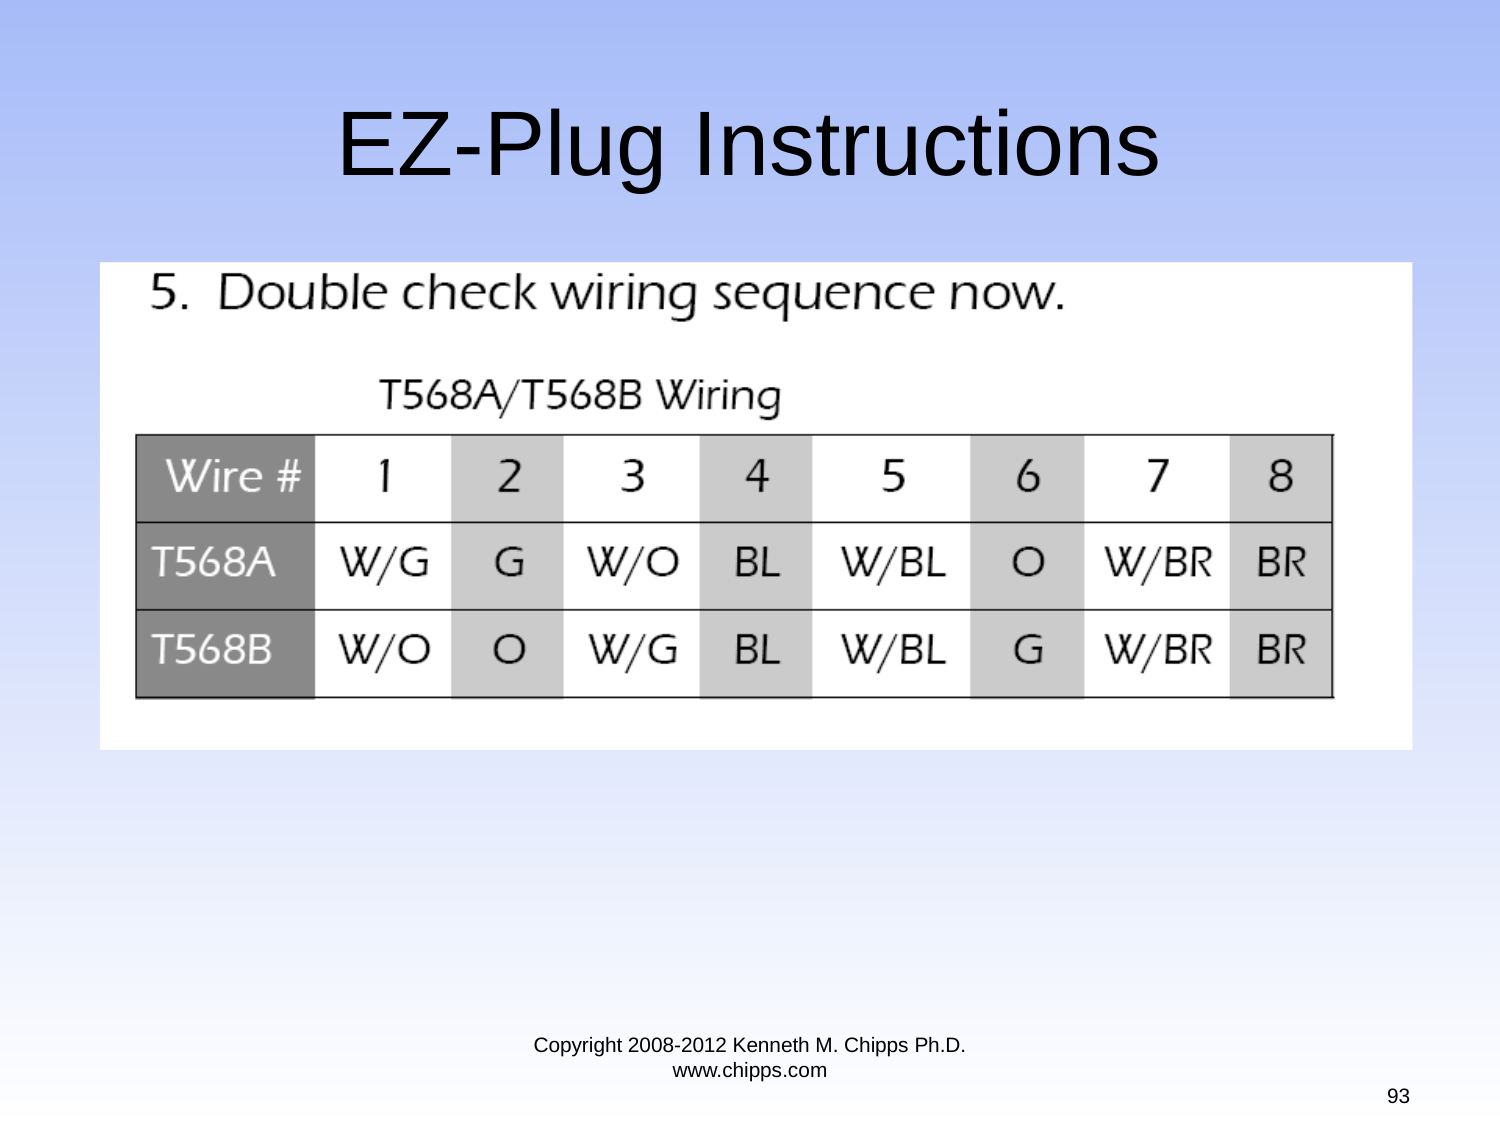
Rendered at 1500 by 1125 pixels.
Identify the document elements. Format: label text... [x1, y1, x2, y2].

title EZ-Plug Instructions [75, 45, 1425, 233]
footer Copyright 2008-2012 Kenneth M. Chipps Ph.D. www.chipps.com [449, 1024, 1051, 1103]
slide_number 144 [0, 114, 75, 118]
picture [99, 262, 1413, 751]
slide_number 144 [1425, 114, 1500, 118]
slide_number 93 [1074, 1024, 1426, 1104]
